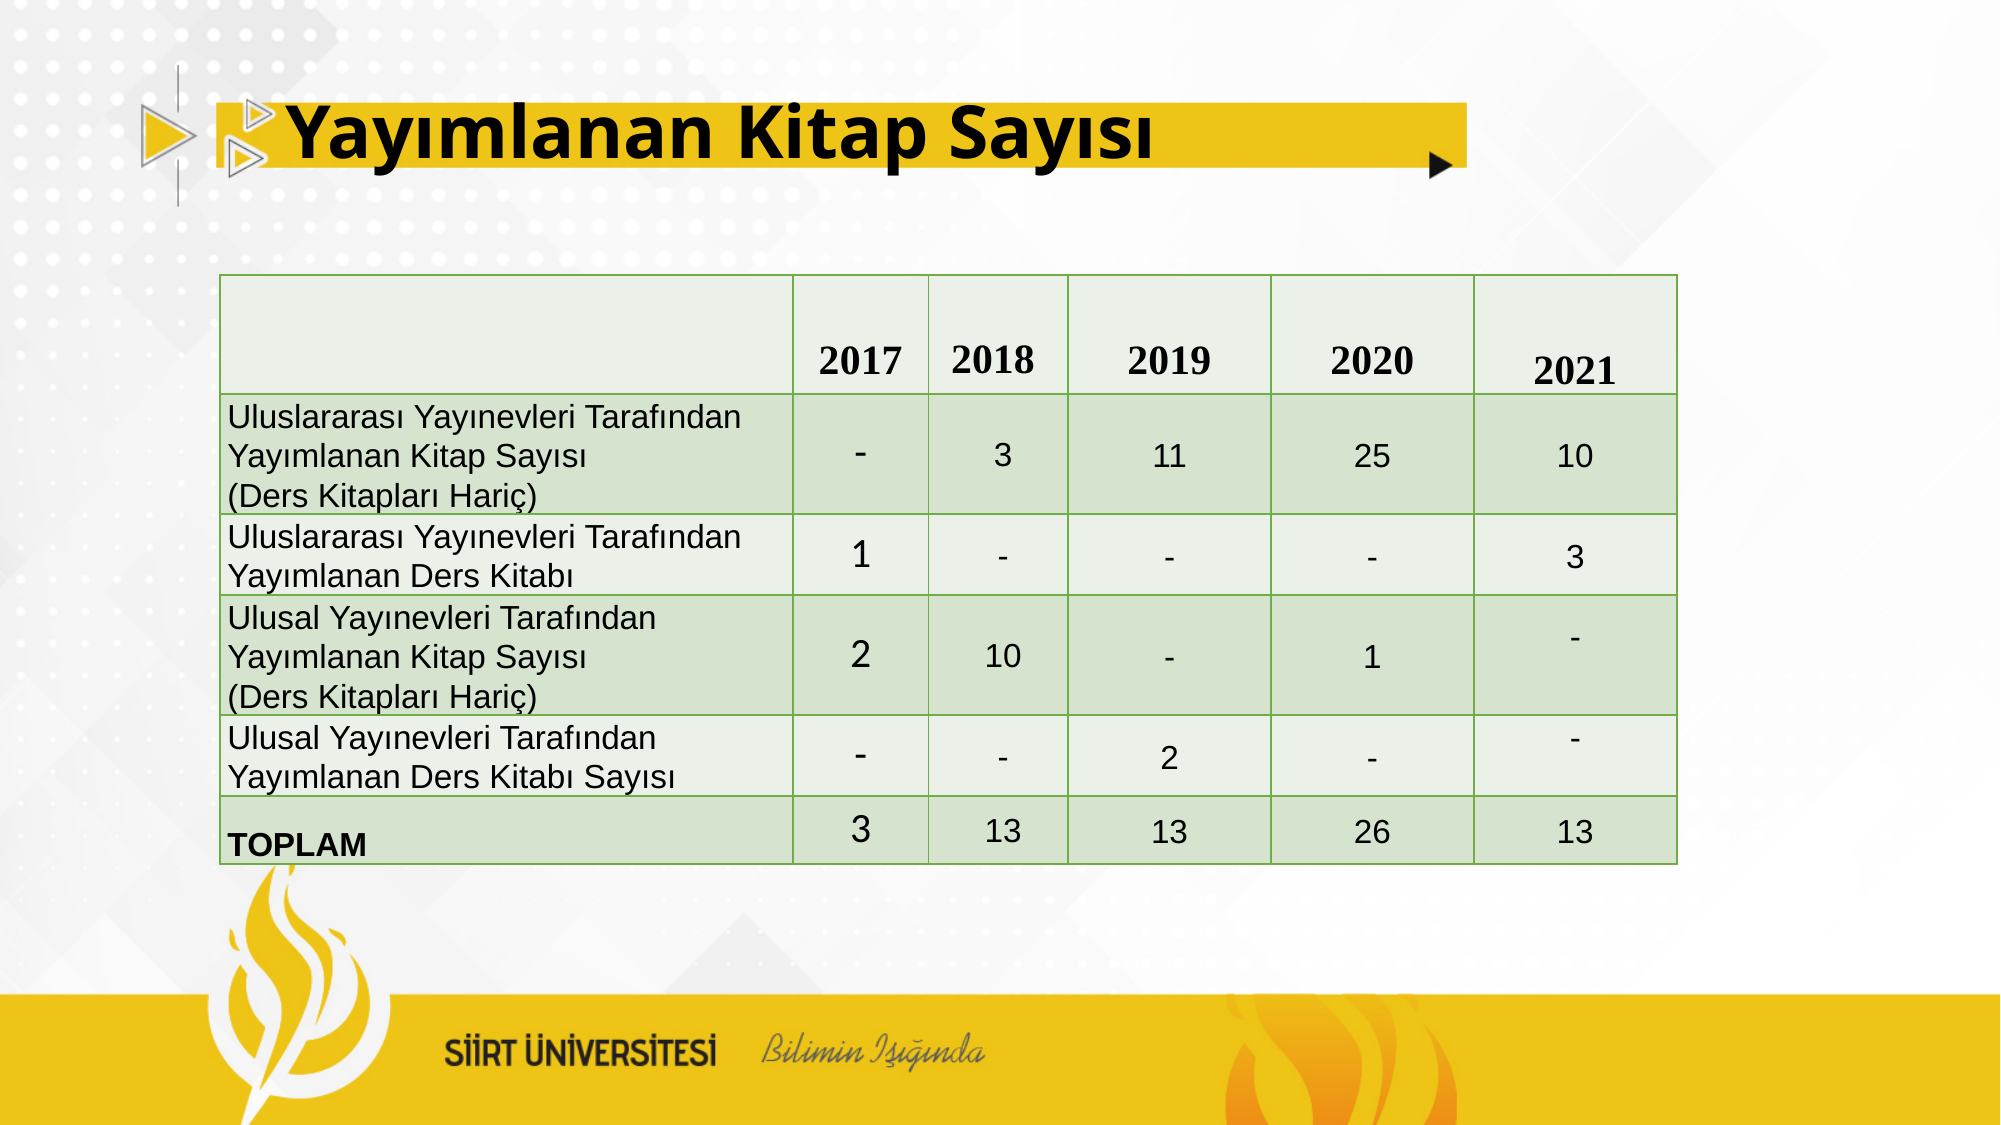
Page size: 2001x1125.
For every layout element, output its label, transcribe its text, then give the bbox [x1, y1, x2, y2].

table_cell 2 [794, 596, 928, 714]
table_header [221, 276, 792, 393]
table_cell 13 [929, 797, 1067, 863]
table_cell 2 [1069, 716, 1270, 795]
table_cell Uluslararası Yayınevleri Tarafından Yayımlanan Ders Kitabı [221, 515, 792, 594]
table_header 2017 [794, 276, 928, 393]
table_cell - [929, 515, 1067, 594]
title Yayımlanan Kitap Sayısı [137, 87, 1863, 183]
table_header 2021 [1475, 276, 1676, 393]
table_cell 3 [794, 797, 928, 863]
table_cell Ulusal Yayınevleri Tarafından Yayımlanan Kitap Sayısı (Ders Kitapları Hariç) [221, 596, 792, 714]
table_cell - [794, 395, 928, 513]
table_cell Uluslararası Yayınevleri Tarafından Yayımlanan Kitap Sayısı (Ders Kitapları Hariç) [221, 395, 792, 513]
table_cell - [1069, 596, 1270, 714]
table_cell - [929, 716, 1067, 795]
table_cell 13 [1069, 797, 1270, 863]
table_cell 10 [1475, 395, 1676, 513]
table_cell 1 [1272, 596, 1473, 714]
table_cell - [1069, 515, 1270, 594]
table_cell - [1272, 515, 1473, 594]
table_cell 25 [1272, 395, 1473, 513]
table_cell - [1475, 596, 1676, 714]
picture [0, 0, 2001, 1125]
table_header 2019 [1069, 276, 1270, 393]
table_cell 3 [929, 395, 1067, 513]
table_cell 11 [1069, 395, 1270, 513]
table_cell 13 [1475, 797, 1676, 863]
table_cell 26 [1272, 797, 1473, 863]
table_cell 1 [794, 515, 928, 594]
table_cell - [794, 716, 928, 795]
table_cell Ulusal Yayınevleri Tarafından Yayımlanan Ders Kitabı Sayısı [221, 716, 792, 795]
table_header 2020 [1272, 276, 1473, 393]
table_cell 3 [1475, 515, 1676, 594]
table_cell - [1475, 716, 1676, 795]
table_cell 10 [929, 596, 1067, 714]
table_header 2018 [929, 276, 1067, 393]
table_cell TOPLAM [221, 797, 792, 863]
table_cell - [1272, 716, 1473, 795]
